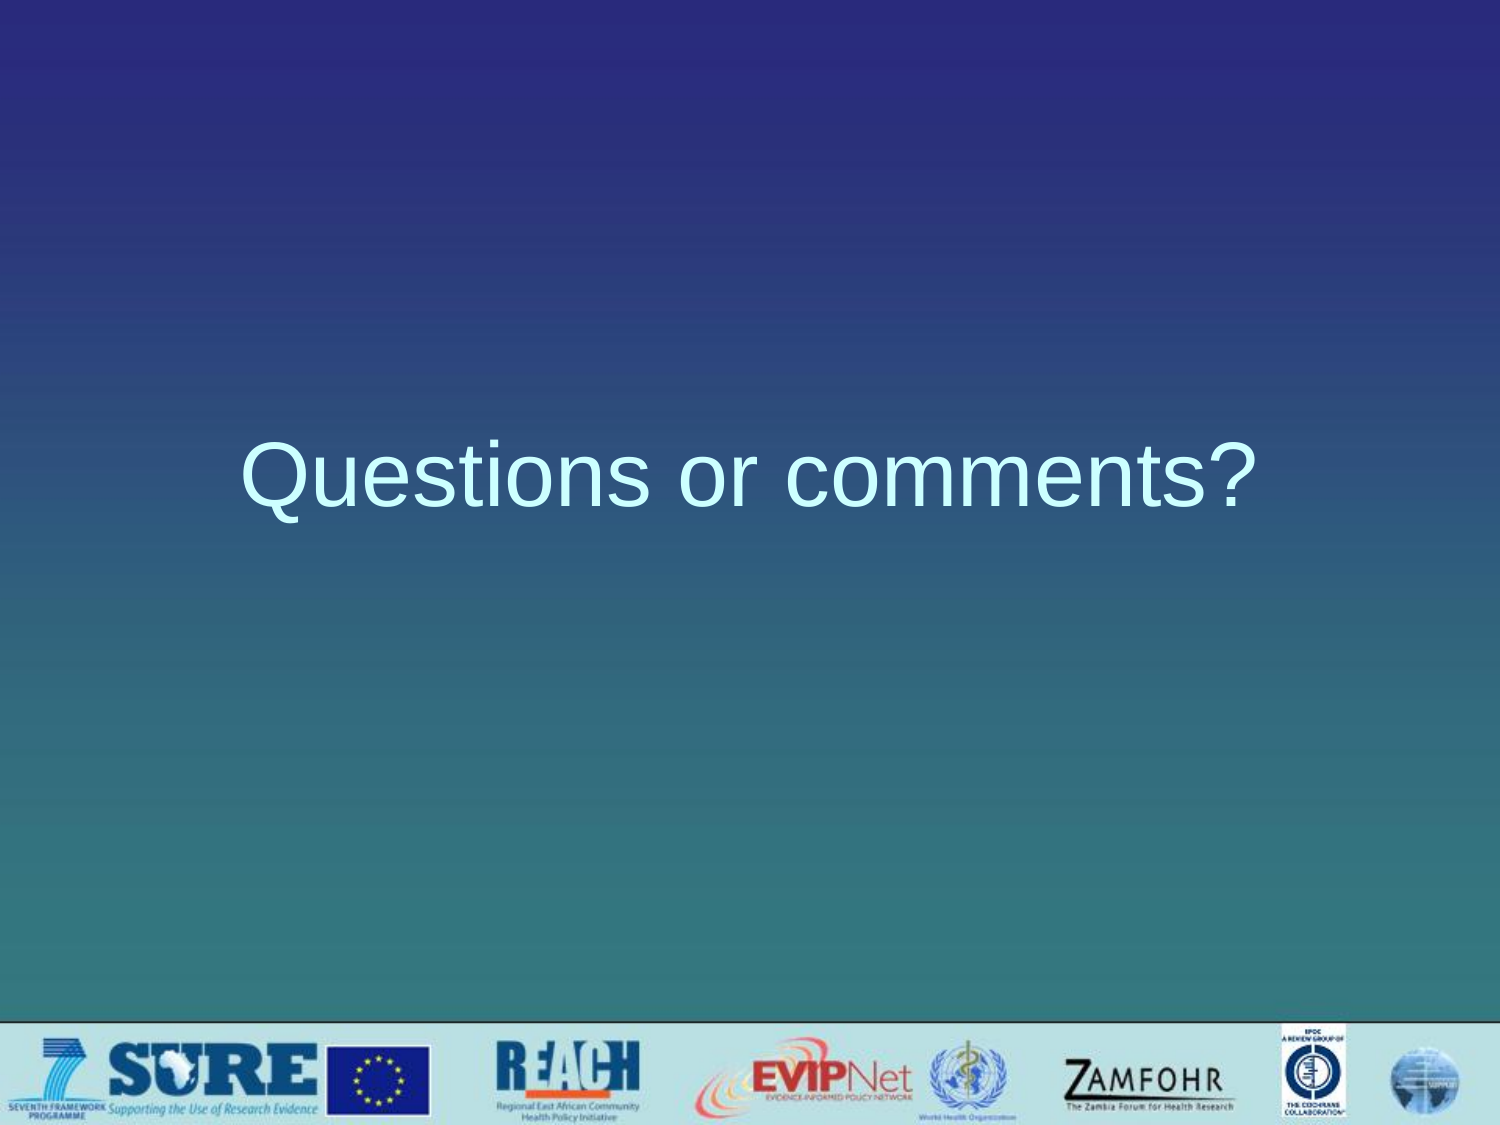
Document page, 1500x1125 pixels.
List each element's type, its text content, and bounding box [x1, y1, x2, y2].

picture [0, 0, 1500, 1125]
title Questions or comments? [112, 349, 1388, 591]
